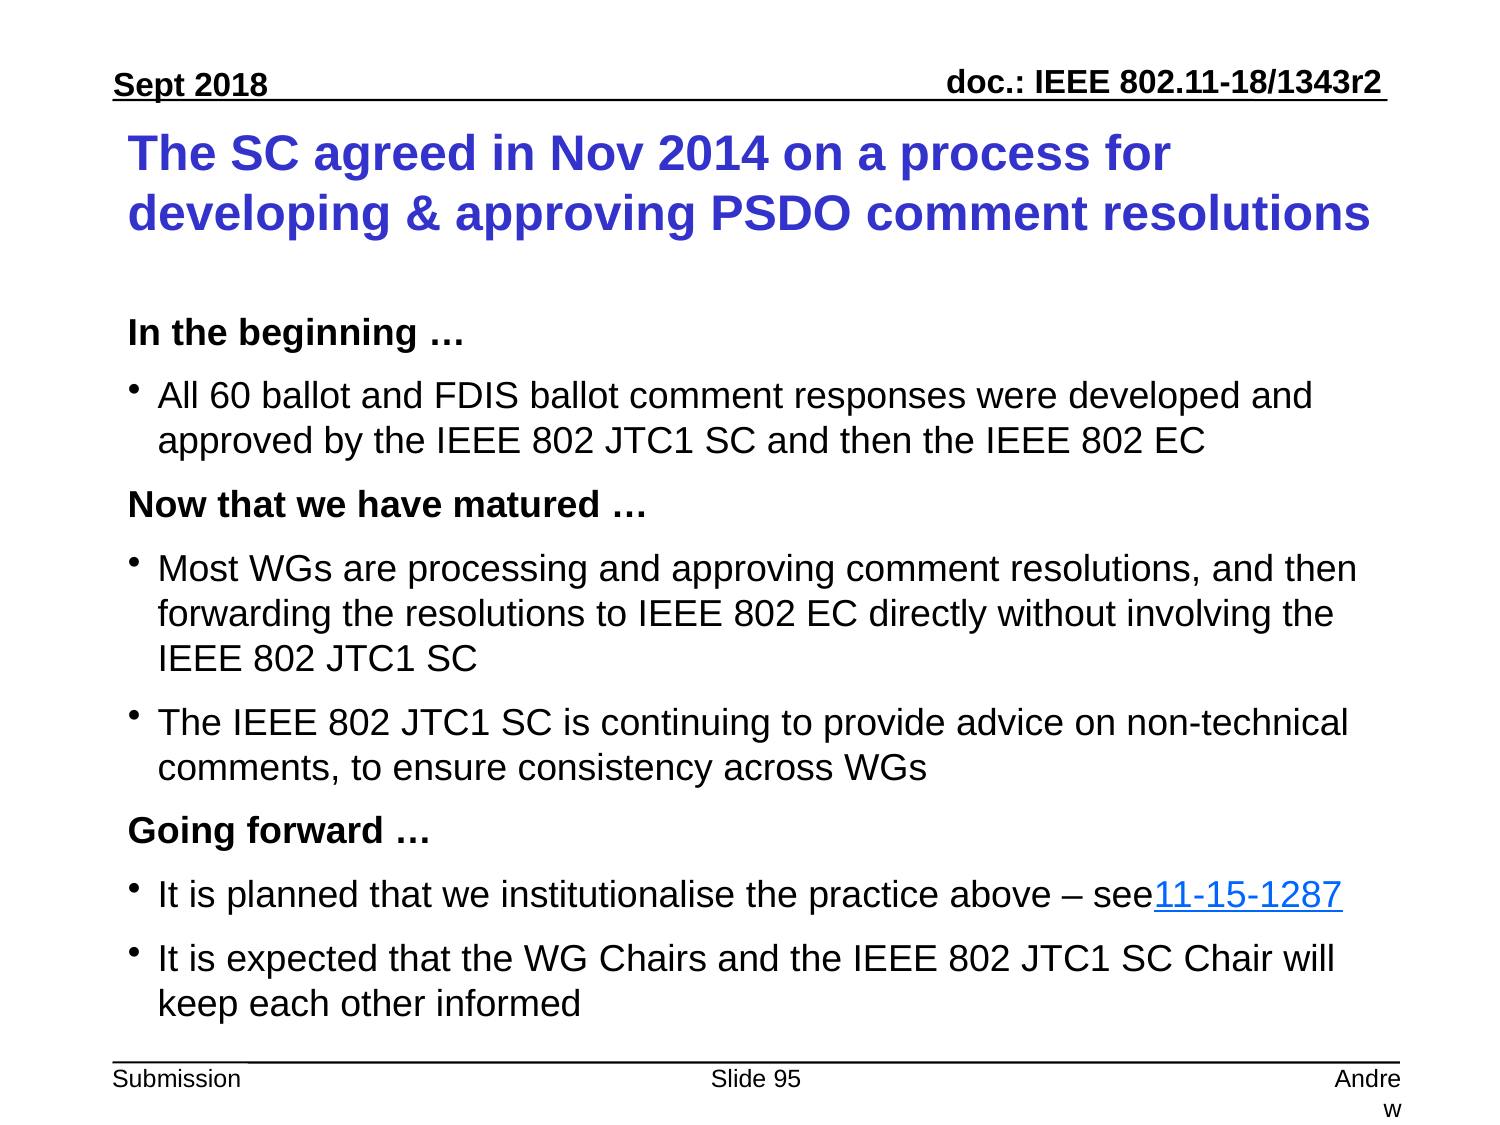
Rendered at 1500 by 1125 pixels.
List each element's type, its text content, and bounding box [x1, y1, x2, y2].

footer Andrew Myles, Cisco [1320, 1061, 1402, 1093]
slide_number Slide 95 [709, 1061, 803, 1093]
list In the beginning … All 60 ballot and FDIS ballot comment responses were developed and approved by the IEEE 802 JTC1 SC and then the IEEE 802 EC Now that we have matured … Most WGs are processing and approving comment resolutions, and then forwarding the resolutions to IEEE 802 EC directly without involving the IEEE 802 JTC1 SC The IEEE 802 JTC1 SC is continuing to provide advice on non-technical comments, to ensure consistency across WGs Going forward … It is planned that we institutionalise the practice above – see11-15-1287 It is expected that the WG Chairs and the IEEE 802 JTC1 SC Chair will keep each other informed [112, 299, 1388, 975]
title The SC agreed in Nov 2014 on a process for developing & approving PSDO comment resolutions [112, 112, 1388, 288]
